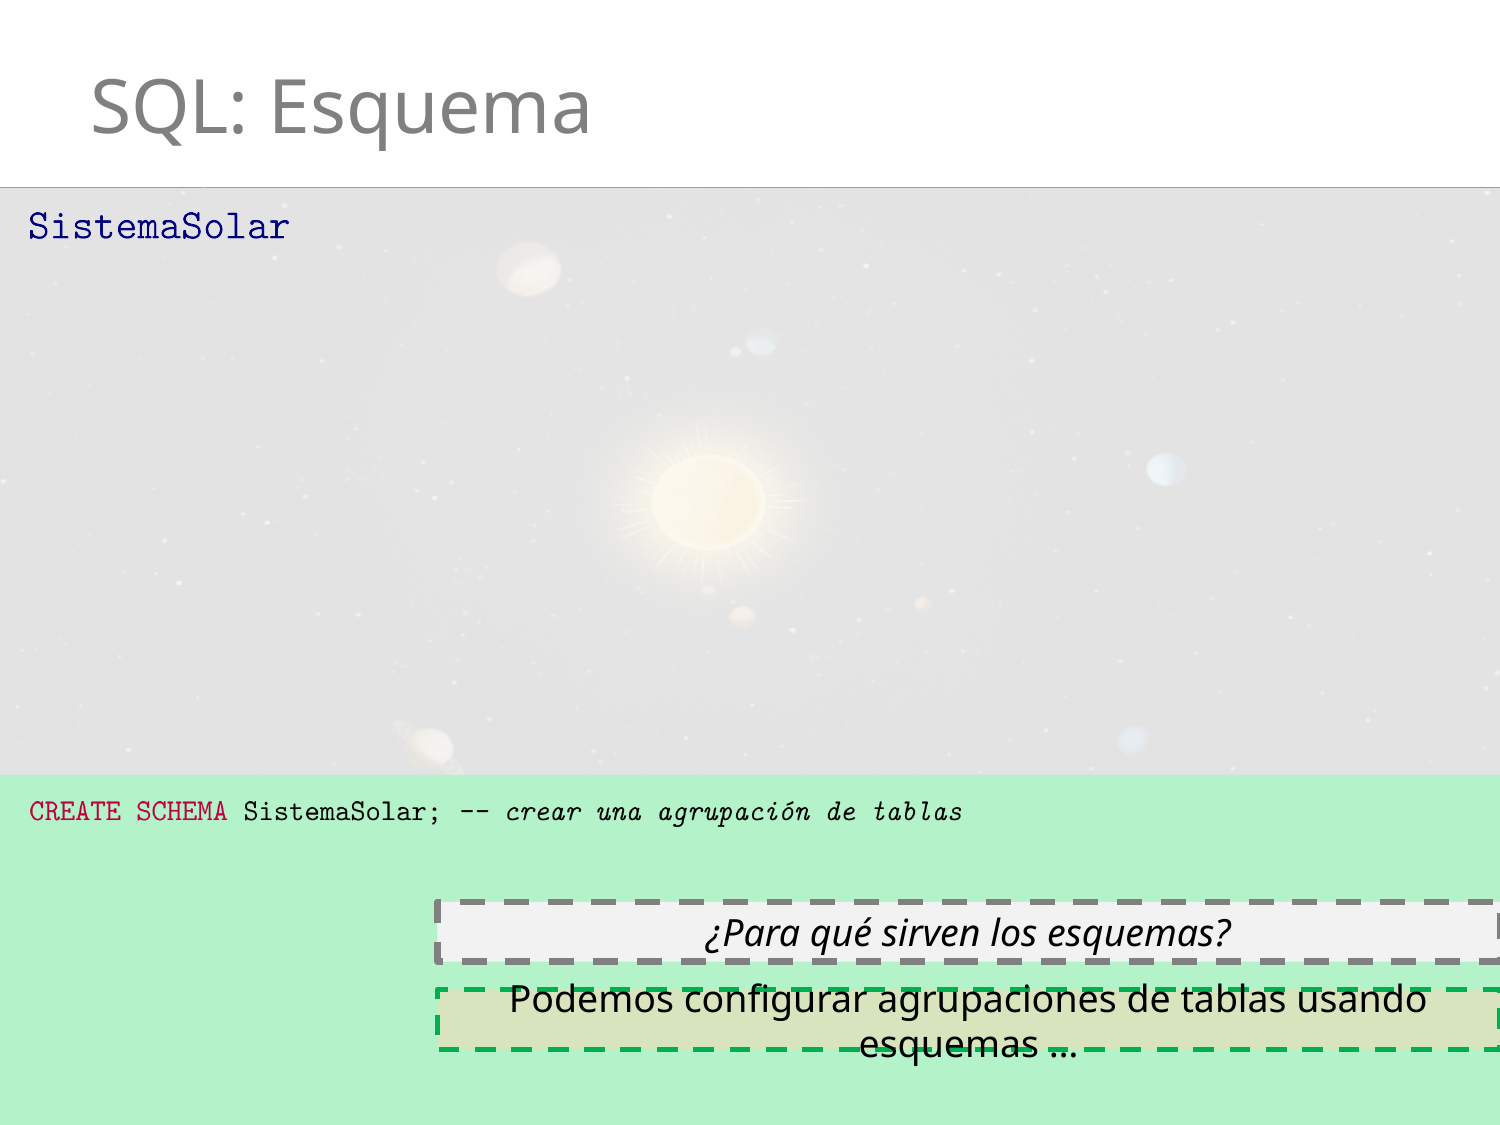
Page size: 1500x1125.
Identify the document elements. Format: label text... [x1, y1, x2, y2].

text_box [0, 870, 1500, 1125]
picture [0, 187, 1500, 863]
title SQL: Esquema [75, 45, 1425, 163]
text_box ¿Para qué sirven los esquemas? [437, 901, 1500, 962]
text_box Podemos configurar agrupaciones de tablas usando esquemas … [435, 987, 1500, 1052]
